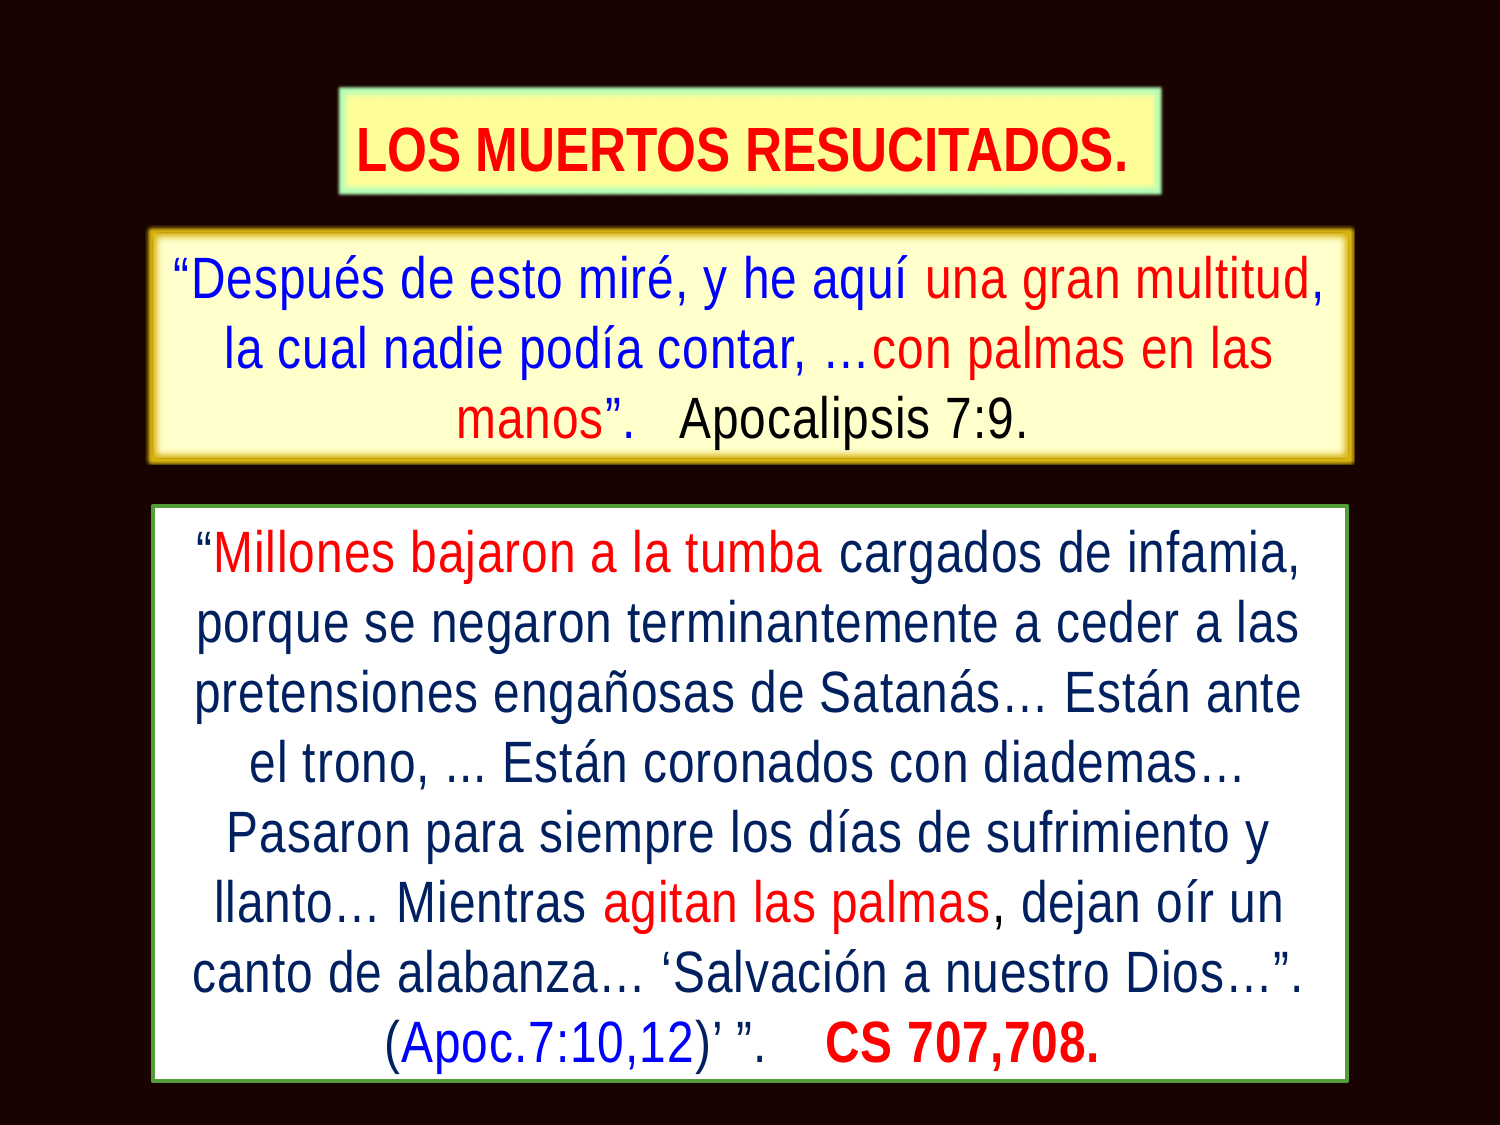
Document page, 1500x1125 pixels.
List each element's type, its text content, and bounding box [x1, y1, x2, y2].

text_box “Millones bajaron a la tumba cargados de infamia, porque se negaron terminantemente a ceder a las pretensiones engañosas de Satanás… Están ante el trono, ... Están coronados con diademas… Pasaron para siempre los días de sufrimiento y llanto… Mientras agitan las palmas, dejan oír un canto de alabanza… ‘Salvación a nuestro Dios…”. (Apoc.7:10,12)’ ”. CS 707,708. [151, 504, 1349, 1083]
text_box “Después de esto miré, y he aquí una gran multitud, la cual nadie podía contar, …con palmas en las manos”. Apocalipsis 7:9. [163, 243, 1339, 449]
text_box LOS MUERTOS RESUCITADOS. [351, 99, 1151, 184]
